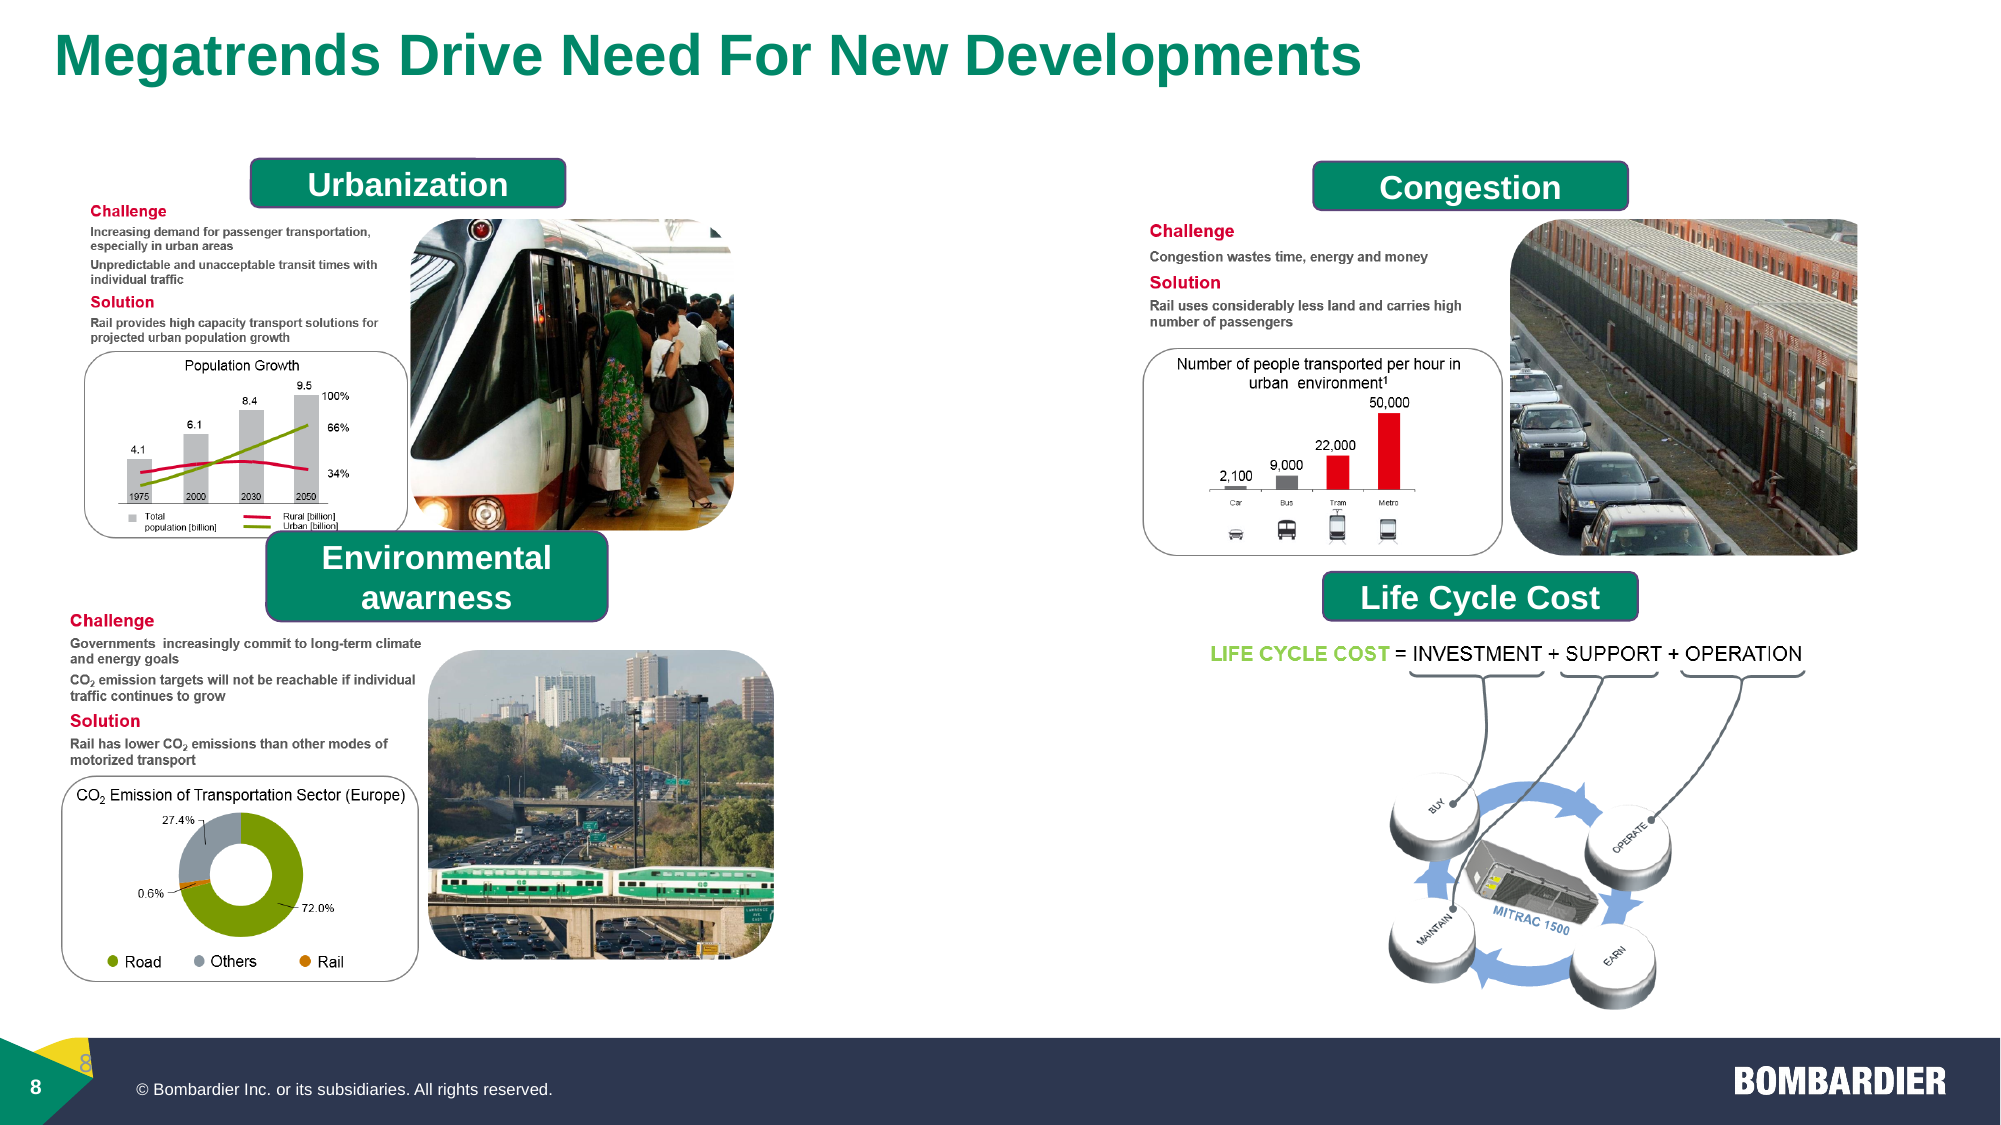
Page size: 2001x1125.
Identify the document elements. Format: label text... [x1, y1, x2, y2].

picture [1201, 627, 1827, 1024]
title Megatrends Drive Need For New Developments [54, 25, 1945, 90]
picture [54, 604, 778, 990]
slide_number 7 [78, 1035, 158, 1094]
picture [1138, 200, 1862, 566]
picture [78, 198, 738, 546]
text_box Life Cycle Cost [1322, 570, 1639, 622]
text_box Congestion [1312, 160, 1630, 200]
picture [1735, 1066, 1946, 1095]
text_box Urbanization [249, 157, 567, 198]
text_box Environmental awarness [265, 546, 609, 604]
